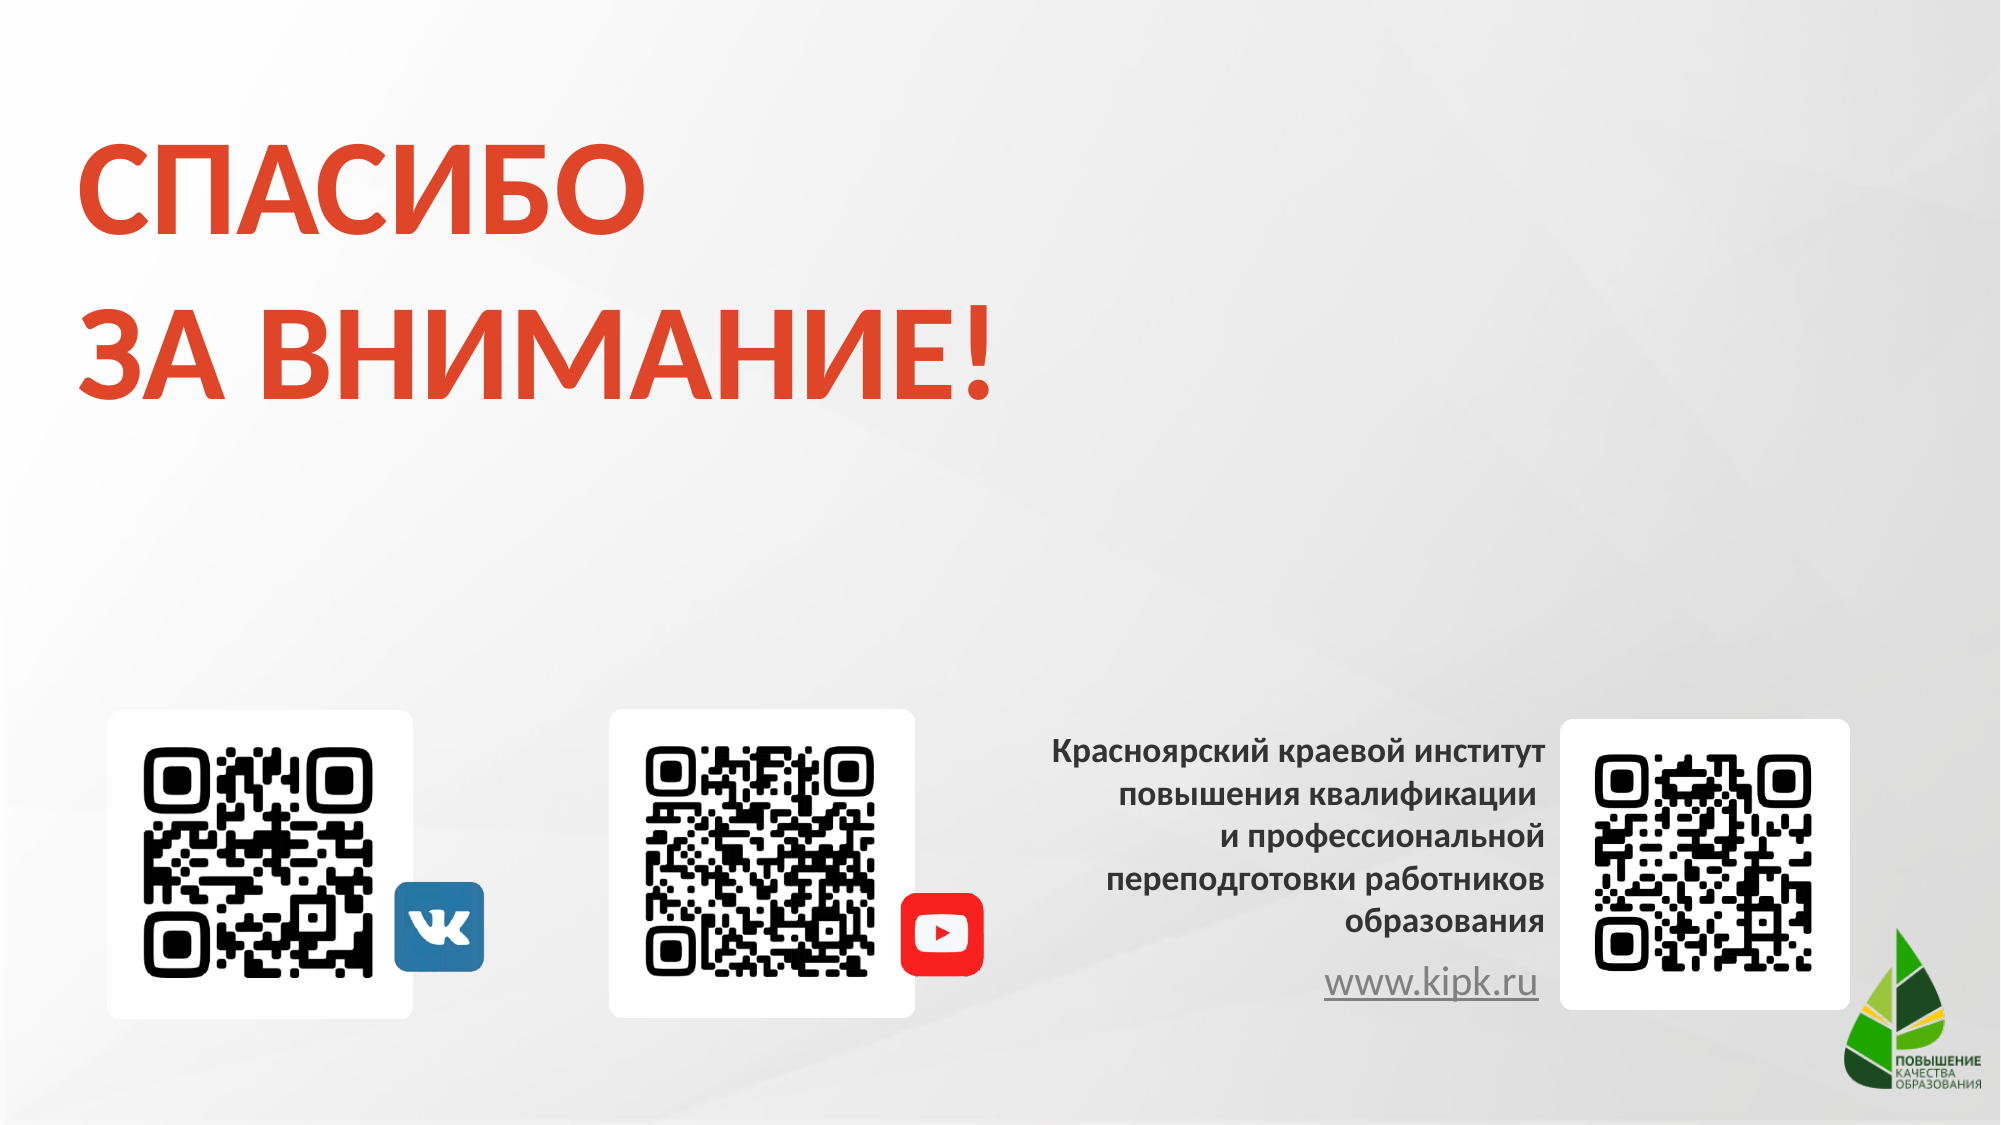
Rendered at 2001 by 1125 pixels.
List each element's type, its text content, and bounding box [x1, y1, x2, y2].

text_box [609, 709, 987, 1018]
text_box СПАСИБО ЗА ВНИМАНИЕ! [62, 90, 1111, 435]
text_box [987, 719, 1561, 1012]
picture [0, 0, 2001, 1125]
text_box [107, 710, 489, 1019]
